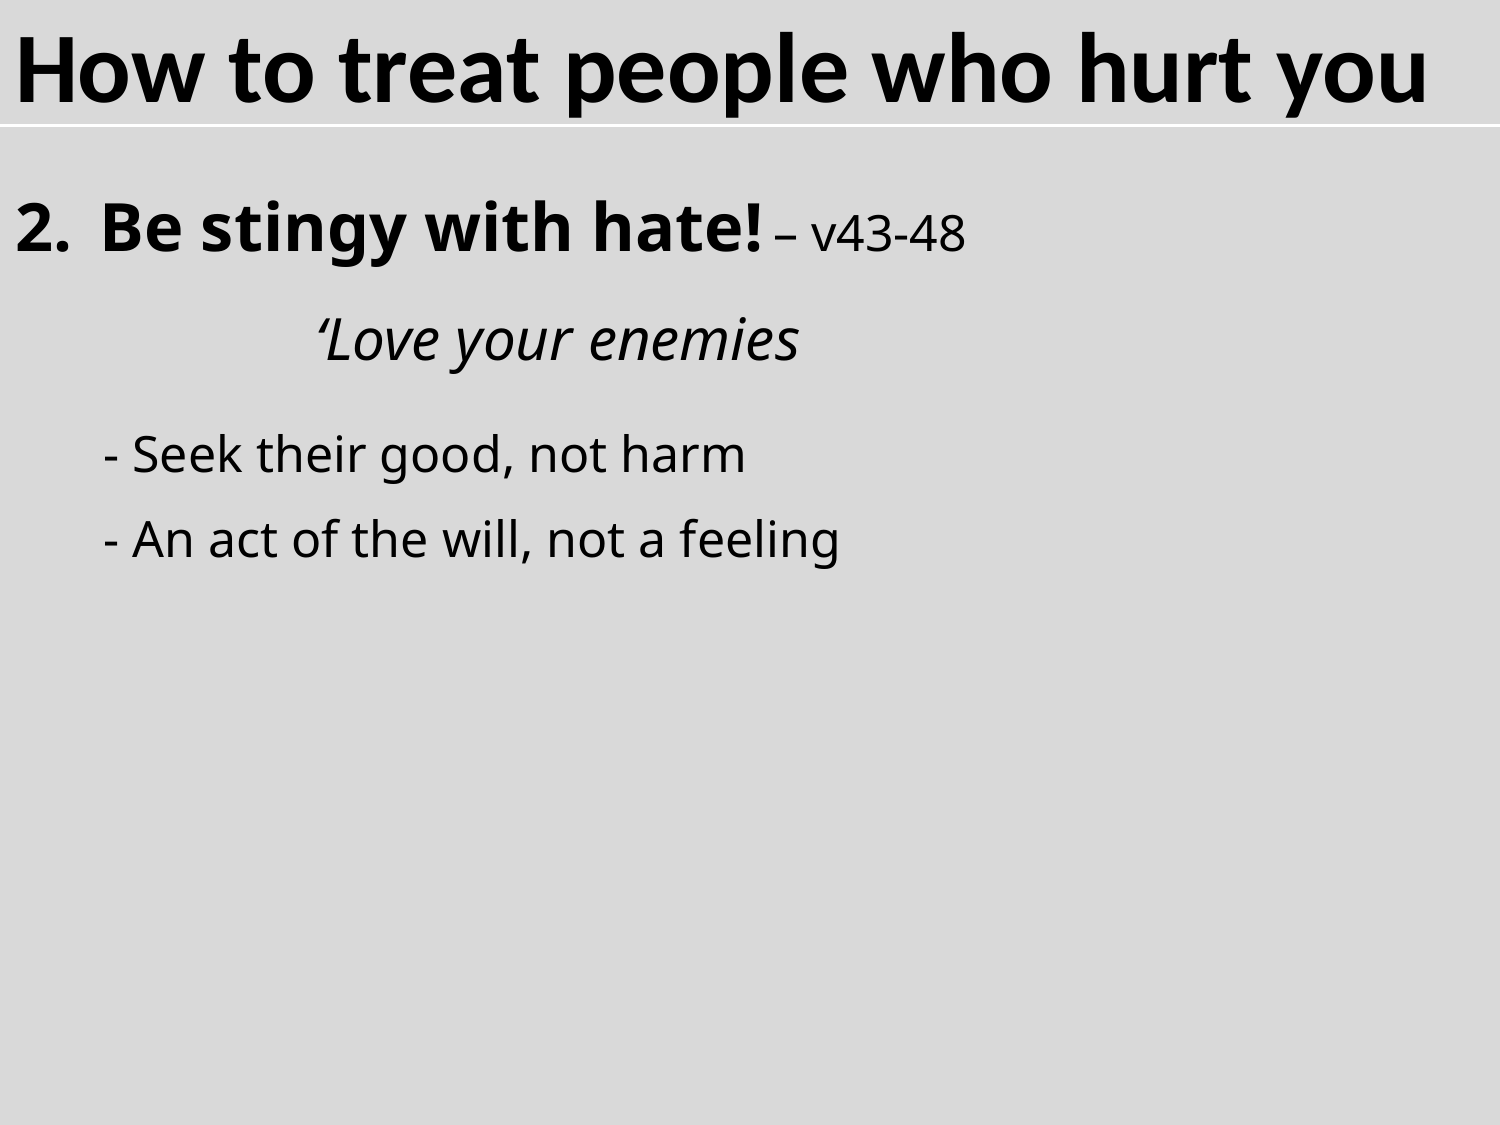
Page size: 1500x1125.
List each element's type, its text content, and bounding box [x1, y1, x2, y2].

text_box How to treat people who hurt you [0, 0, 1500, 124]
list Be stingy with hate! – v43-48 ‘Love your enemies - Seek their good, not harm - An act of the will, not a feeling [0, 137, 1500, 1125]
